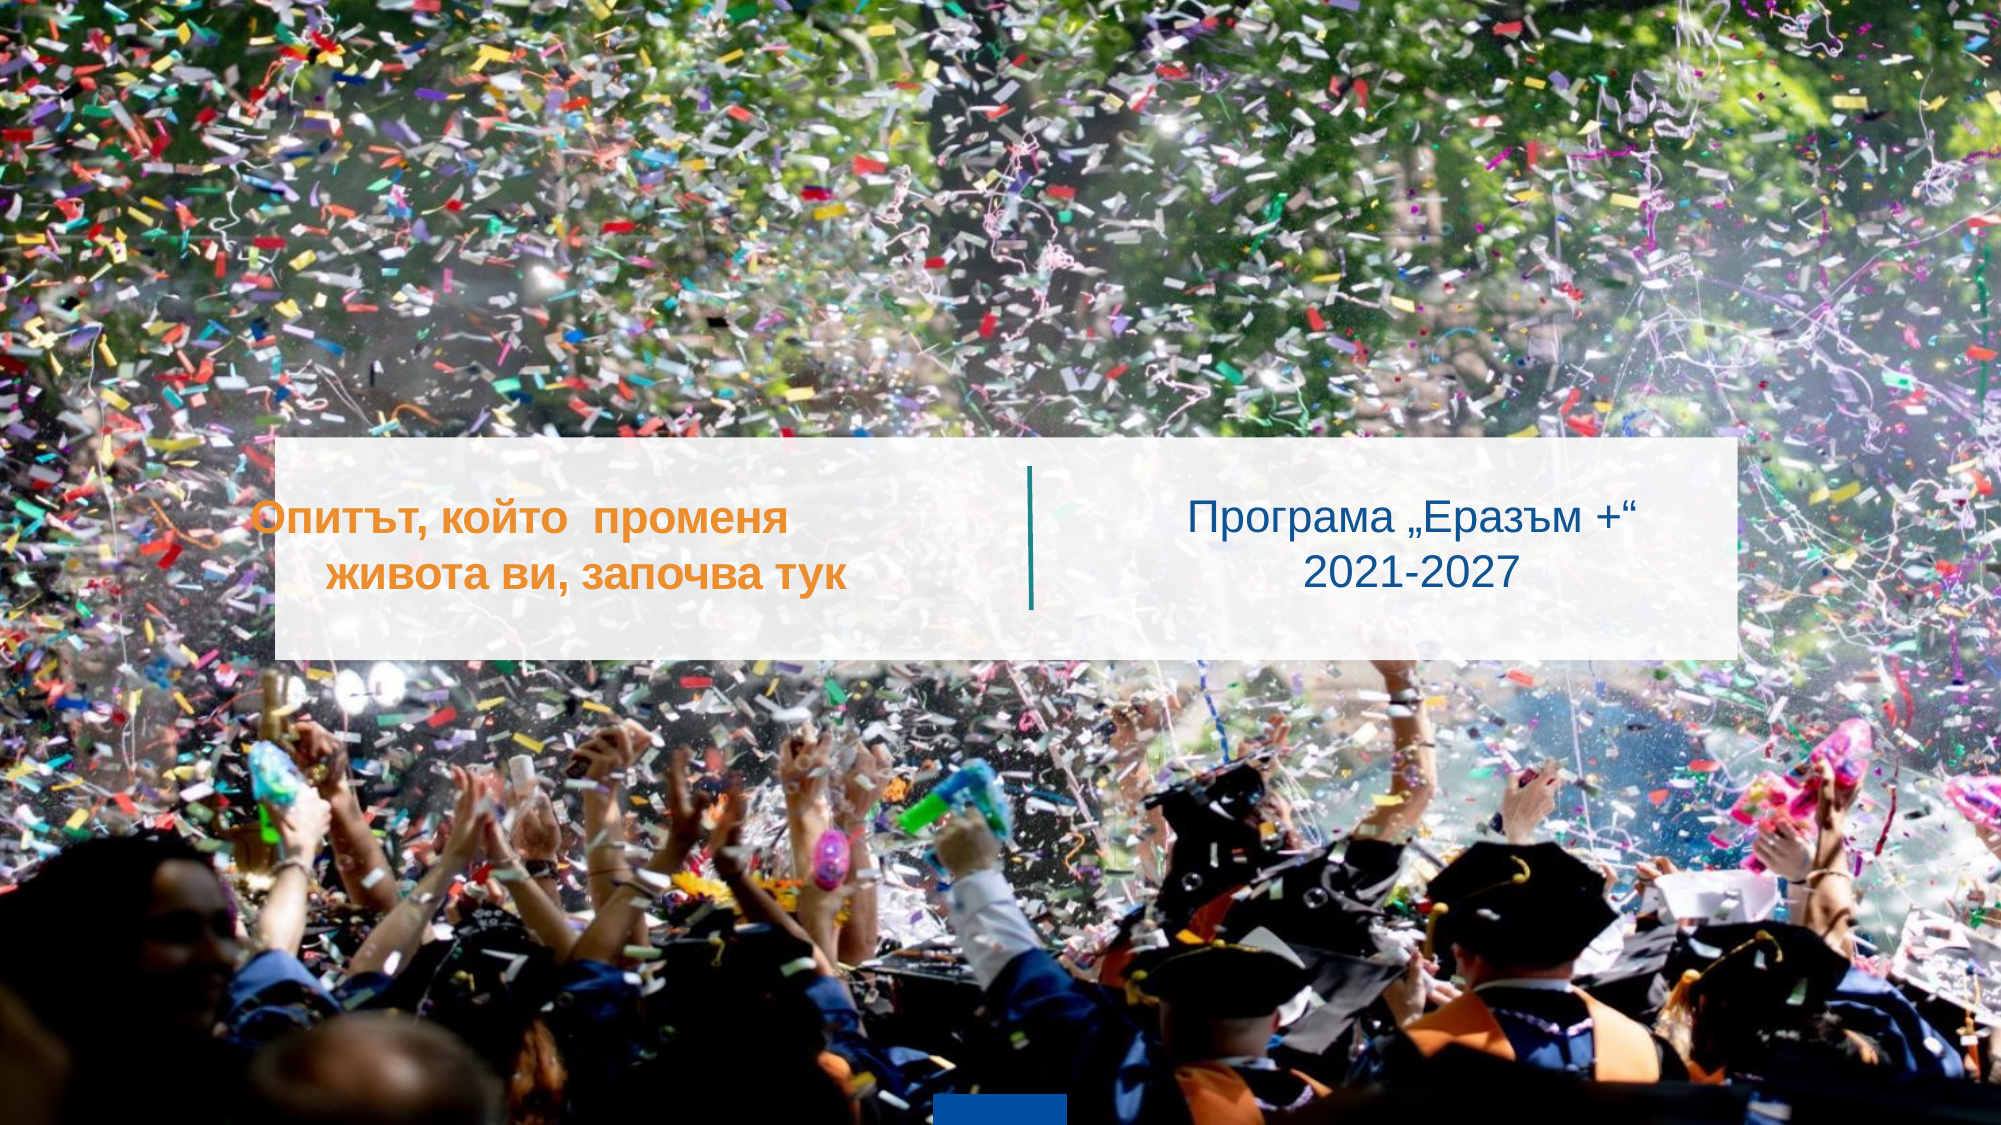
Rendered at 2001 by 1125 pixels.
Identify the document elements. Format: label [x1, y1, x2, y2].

text_box [0, 0, 2000, 1125]
